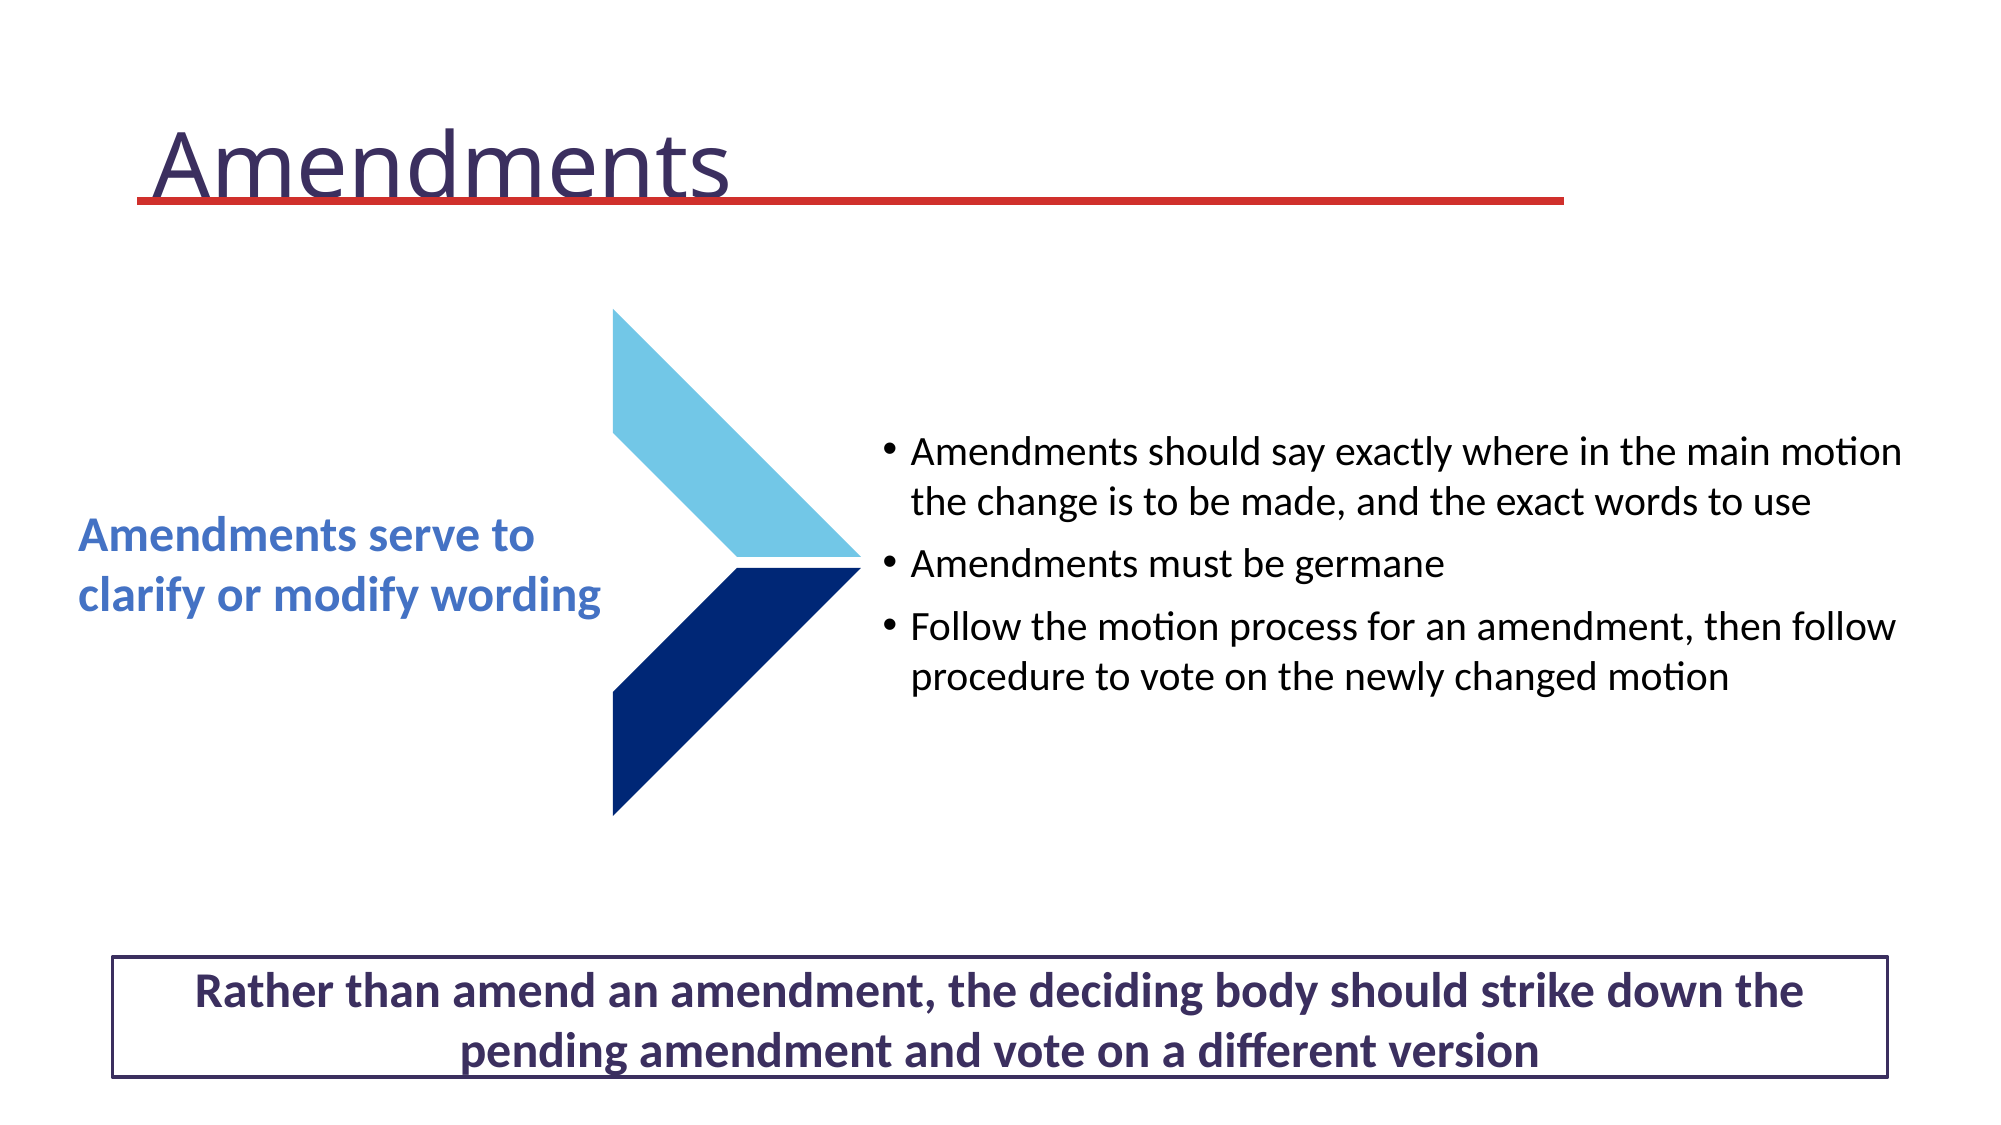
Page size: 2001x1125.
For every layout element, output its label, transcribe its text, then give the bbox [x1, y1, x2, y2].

title Amendments [137, 59, 1863, 278]
text_box Amendments should say exactly where in the main motion the change is to be made, and the exact words to use Amendments must be germane Follow the motion process for an amendment, then follow procedure to vote on the newly changed motion [882, 423, 1922, 699]
text_box Rather than amend an amendment, the deciding body should strike down the pending amendment and vote on a different version [112, 956, 1888, 1078]
text_box Amendments serve to clarify or modify wording [78, 501, 612, 622]
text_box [612, 308, 861, 817]
